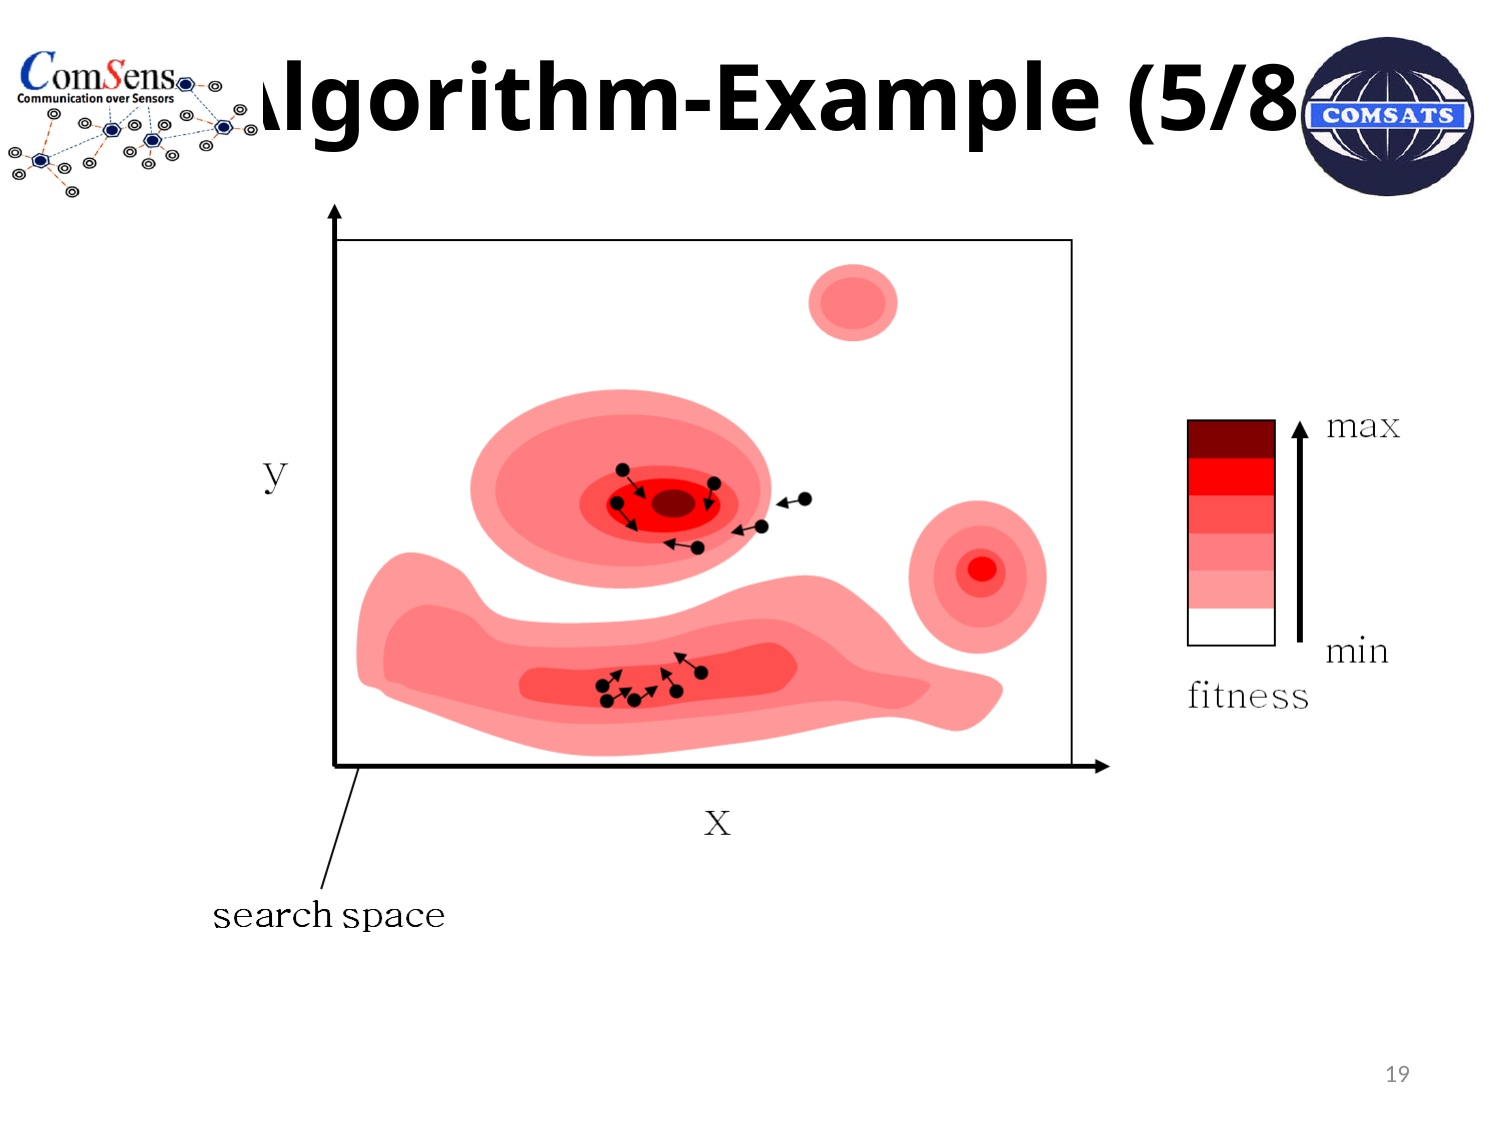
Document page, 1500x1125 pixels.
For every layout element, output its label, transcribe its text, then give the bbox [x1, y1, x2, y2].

picture [0, 34, 1477, 942]
text_box Algorithm-Example (5/8) [99, 0, 1450, 185]
slide_number 19 [1074, 1042, 1425, 1103]
